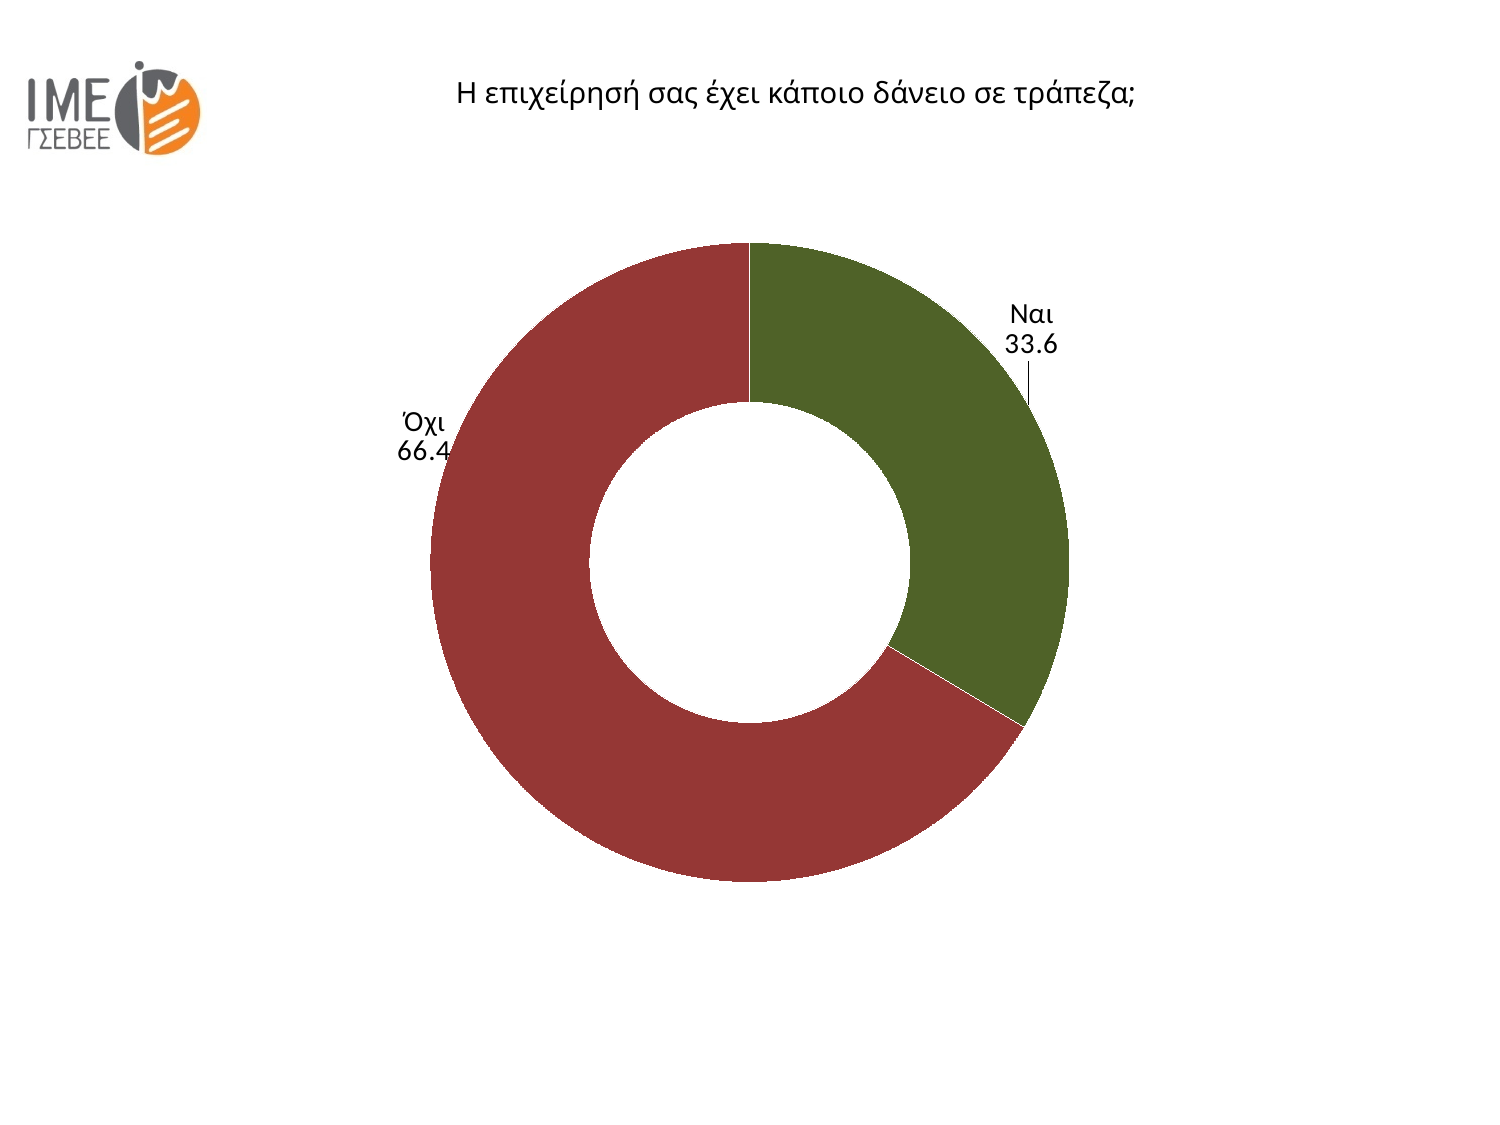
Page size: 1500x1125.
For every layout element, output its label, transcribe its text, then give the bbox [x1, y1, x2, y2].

title Η επιχείρησή σας έχει κάποιο δάνειο σε τράπεζα; [187, 66, 1406, 126]
picture [17, 44, 207, 177]
chart [249, 228, 1251, 897]
